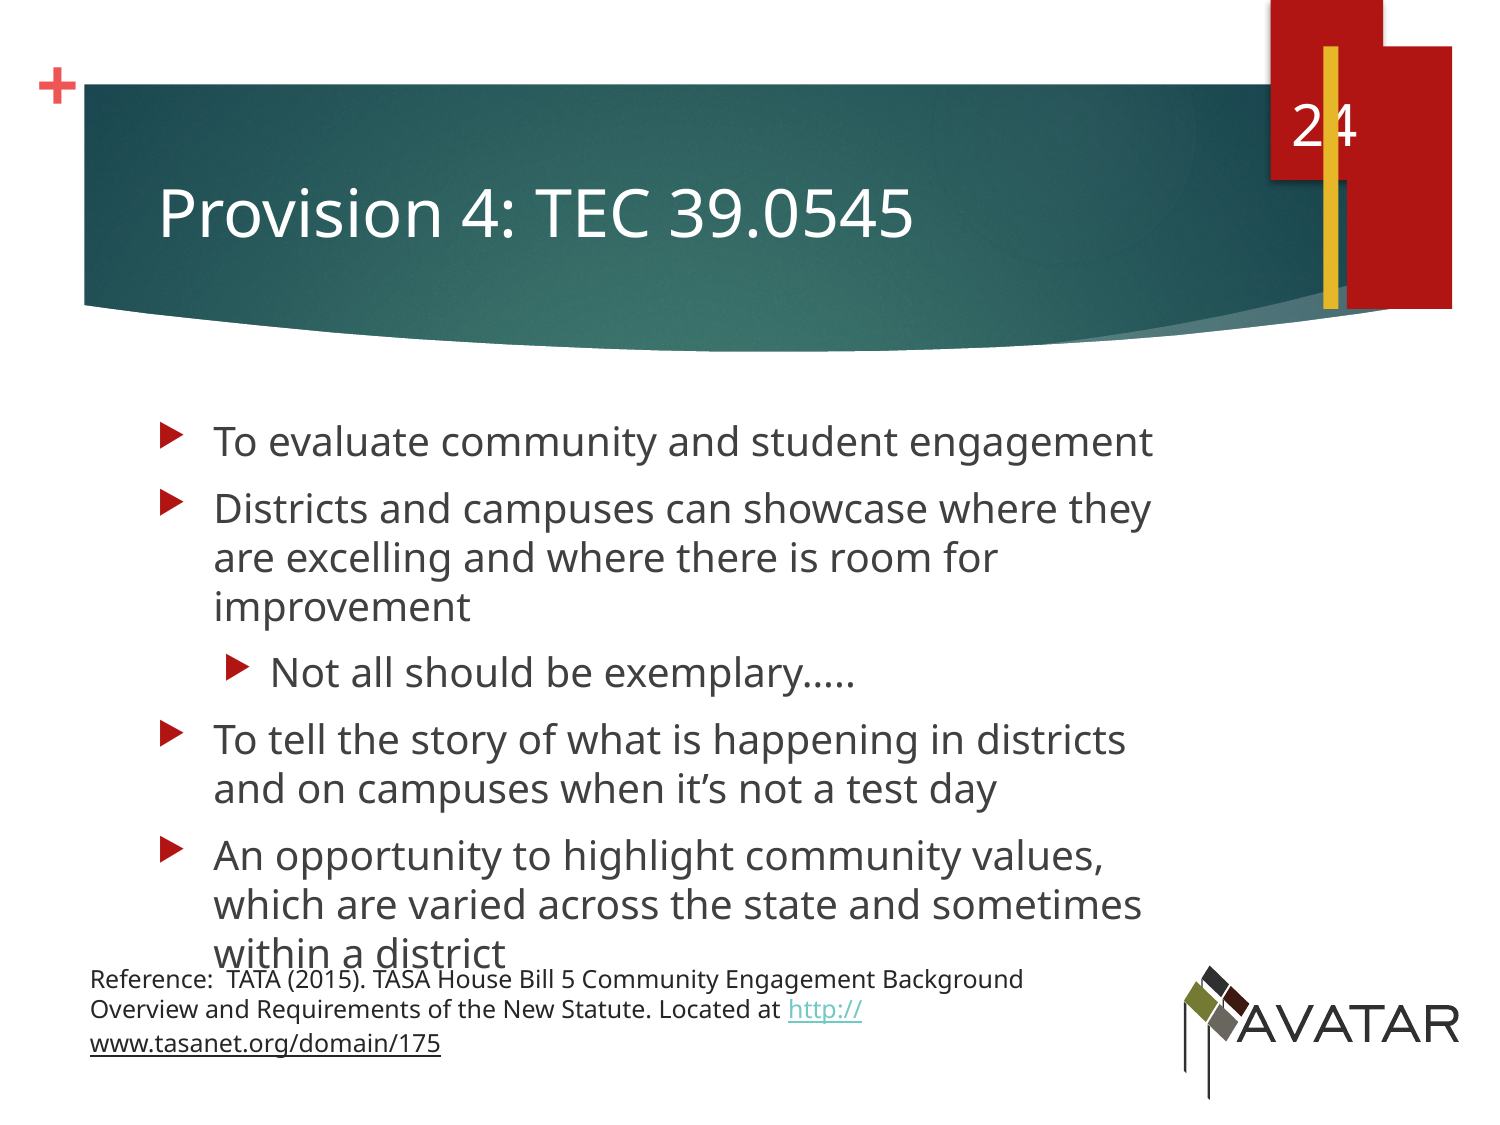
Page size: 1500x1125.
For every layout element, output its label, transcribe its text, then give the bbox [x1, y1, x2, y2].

text_box Reference: TATA (2015). TASA House Bill 5 Community Engagement Background Overview and Requirements of the New Statute. Located at http://www.tasanet.org/domain/175 [74, 956, 1138, 1070]
title Provision 4: TEC 39.0545 [142, 152, 1183, 269]
list To evaluate community and student engagement Districts and campuses can showcase where they are excelling and where there is room for improvement Not all should be exemplary….. To tell the story of what is happening in districts and on campuses when it’s not a test day An opportunity to highlight community values, which are varied across the state and sometimes within a district [142, 408, 1183, 988]
slide_number 24 [1259, 48, 1390, 175]
